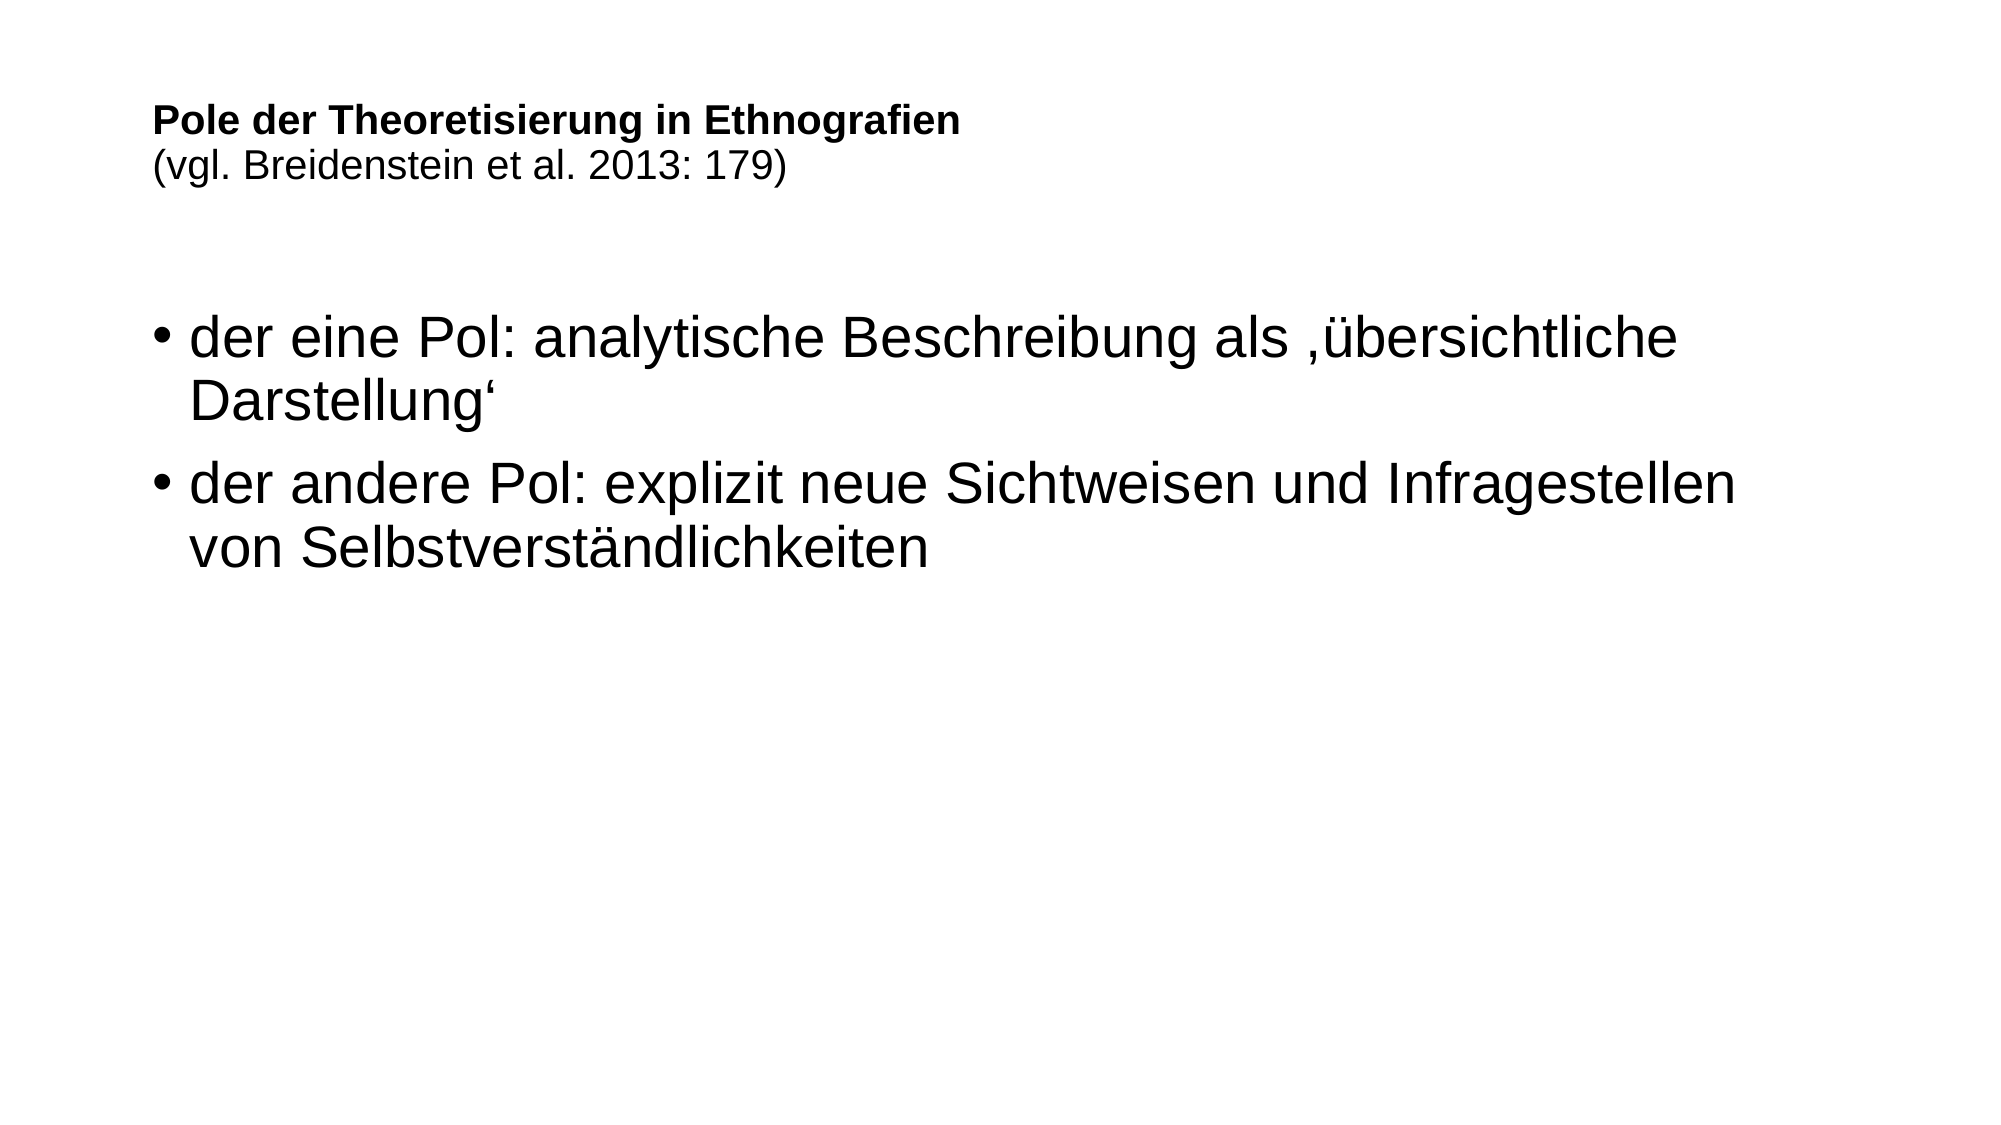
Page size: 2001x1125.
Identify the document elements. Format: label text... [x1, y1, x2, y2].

title Pole der Theoretisierung in Ethnografien (vgl. Breidenstein et al. 2013: 179) [137, 59, 1863, 278]
list der eine Pol: analytische Beschreibung als ,übersichtliche Darstellung‘ der andere Pol: explizit neue Sichtweisen und Infragestellen von Selbstverständlichkeiten [137, 299, 1863, 1014]
